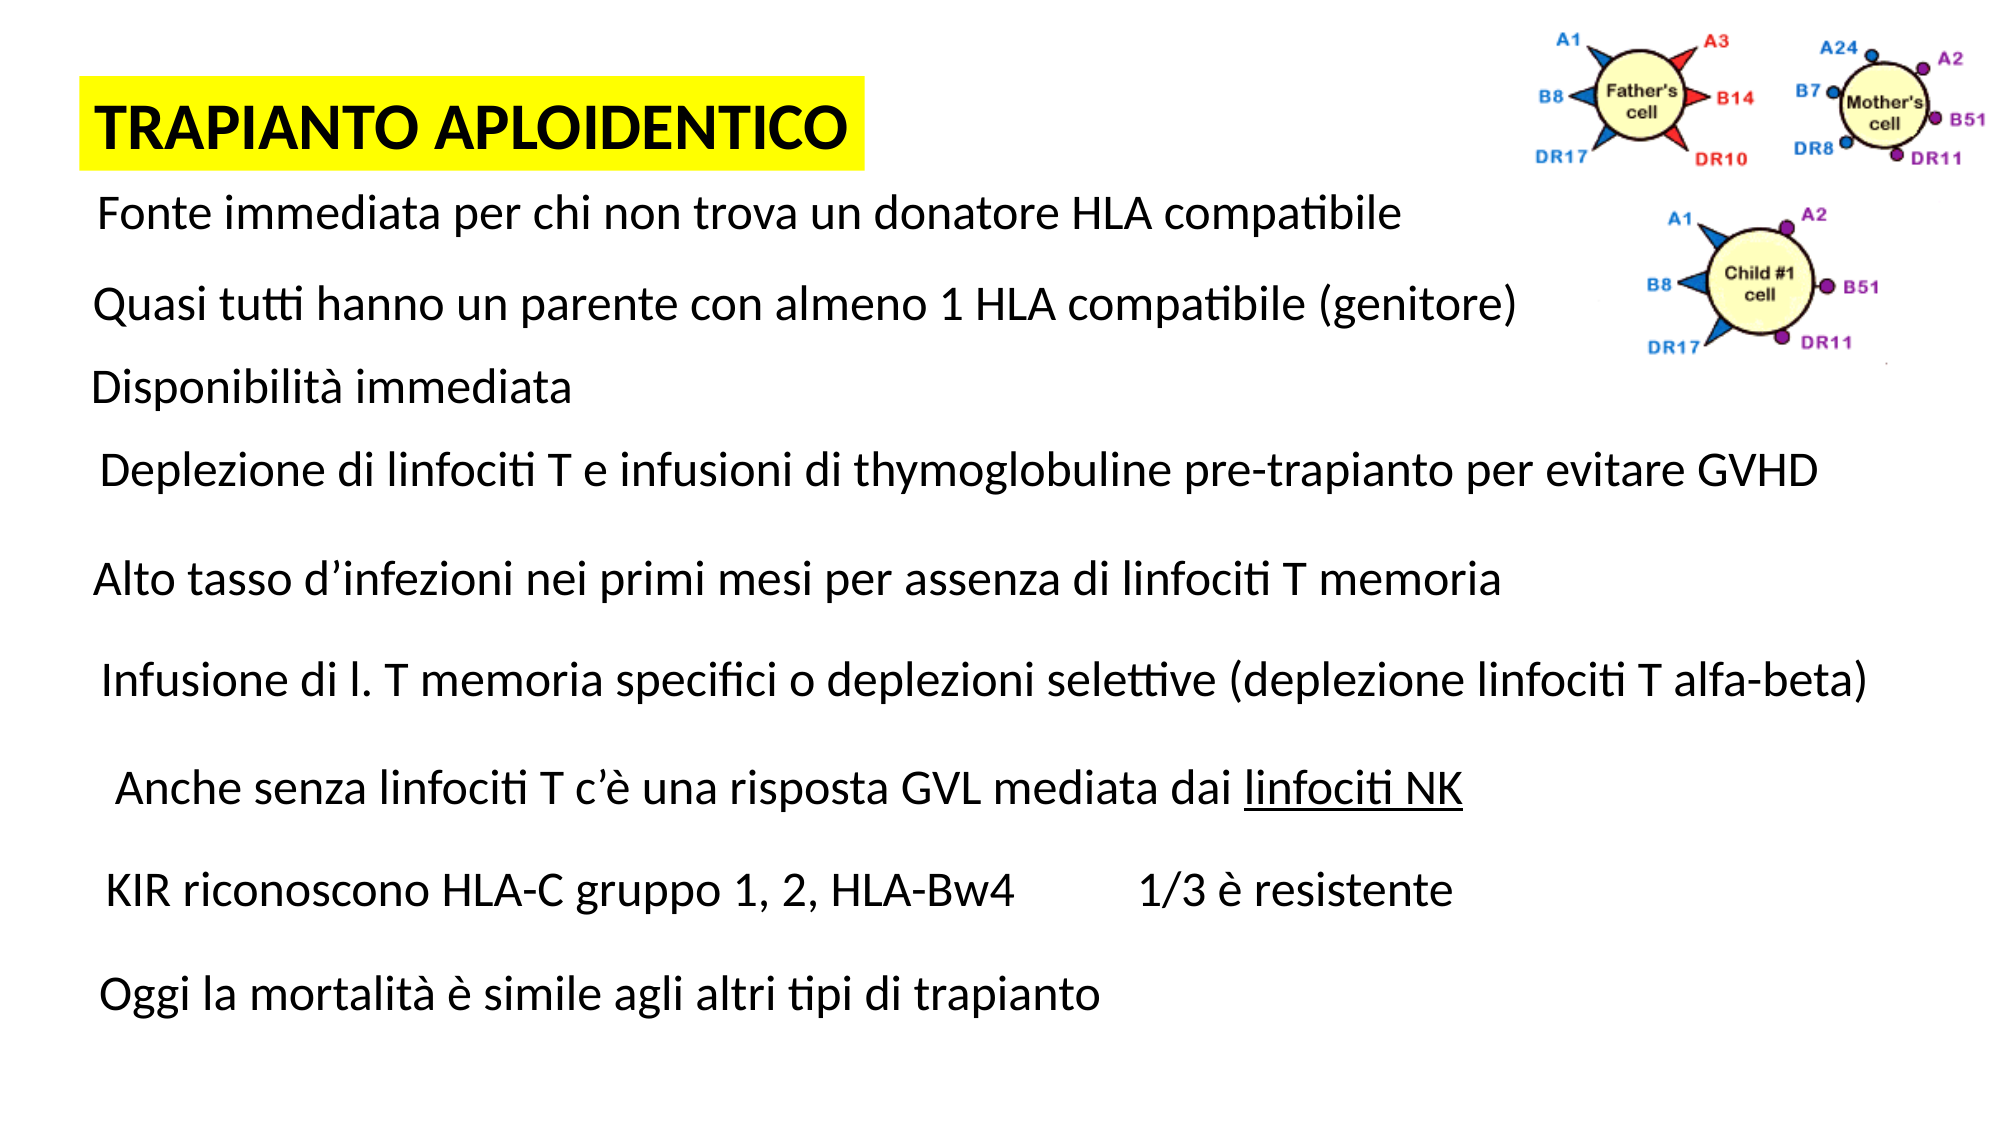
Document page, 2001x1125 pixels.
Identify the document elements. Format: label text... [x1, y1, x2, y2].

text_box Infusione di l. T memoria specifici o deplezioni selettive (deplezione linfociti T alfa-beta) [85, 639, 1885, 714]
text_box Deplezione di linfociti T e infusioni di thymoglobuline pre-trapianto per evitare GVHD [84, 429, 1835, 505]
text_box Quasi tutti hanno un parente con almeno 1 HLA compatibile (genitore) [78, 263, 1524, 338]
text_box KIR riconoscono HLA-C gruppo 1, 2, HLA-Bw4 [91, 848, 1031, 924]
text_box Alto tasso d’infezioni nei primi mesi per assenza di linfociti T memoria [78, 538, 1519, 613]
text_box 1/3 è resistente [1122, 848, 1470, 924]
text_box Fonte immediata per chi non trova un donatore HLA compatibile [82, 171, 1418, 247]
text_box Disponibilità immediata [76, 346, 788, 422]
text_box TRAPIANTO APLOIDENTICO [79, 76, 865, 171]
text_box Anche senza linfociti T c’è una risposta GVL mediata dai linfociti NK [100, 747, 1479, 822]
text_box Oggi la mortalità è simile agli altri tipi di trapianto [84, 953, 1117, 1028]
picture [1524, 18, 2000, 368]
